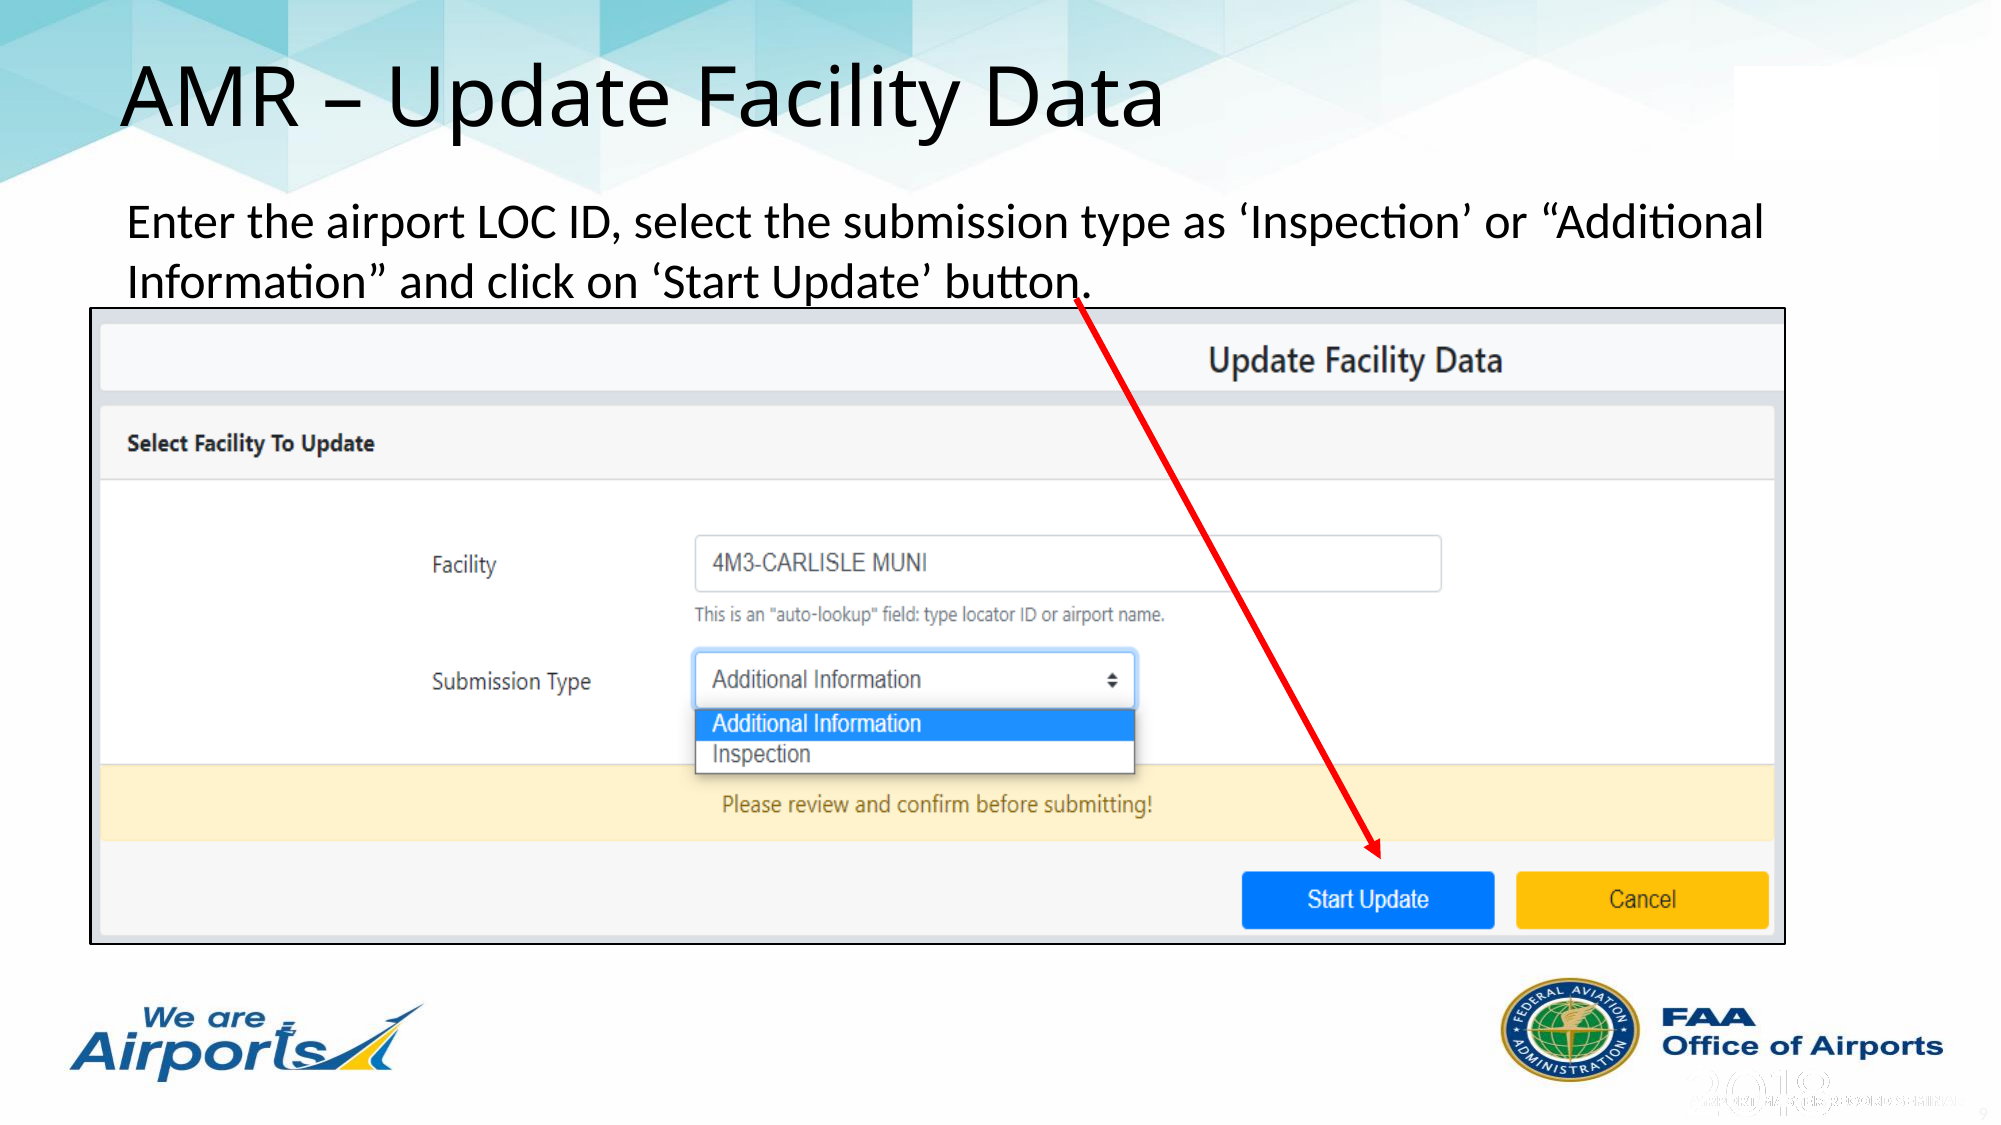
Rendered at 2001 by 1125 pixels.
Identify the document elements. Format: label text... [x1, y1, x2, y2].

picture [0, 0, 2001, 1125]
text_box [1076, 298, 1381, 860]
title AMR – Update Facility Data [105, 5, 1905, 194]
text_box Enter the airport LOC ID, select the submission type as ‘Inspection’ or “Additional Information” and click on ‘Start Update’ button. [36, 181, 1784, 317]
